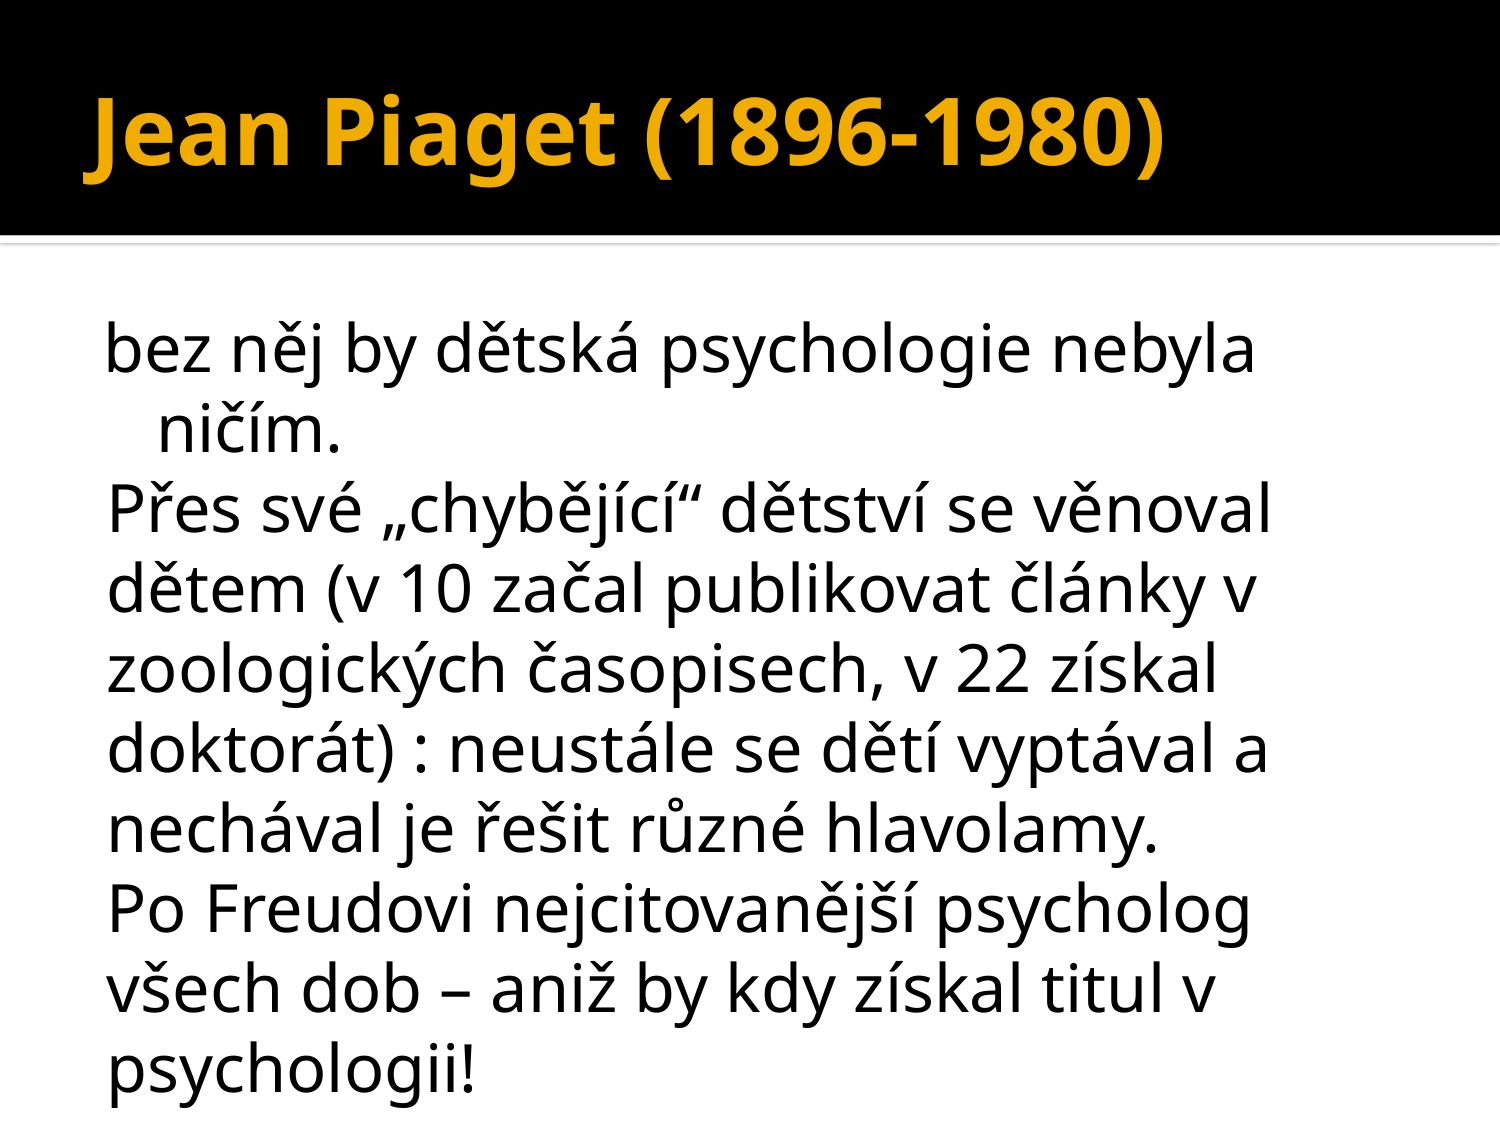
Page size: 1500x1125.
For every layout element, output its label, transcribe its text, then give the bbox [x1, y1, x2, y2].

title Jean Piaget (1896-1980) [75, 25, 1425, 231]
list bez něj by dětská psychologie nebyla ničím. Přes své „chybějící“ dětství se věnoval dětem (v 10 začal publikovat články v zoologických časopisech, v 22 získal doktorát) : neustále se dětí vyptával a nechával je řešit různé hlavolamy. Po Freudovi nejcitovanější psycholog všech dob – aniž by kdy získal titul v psychologii! [75, 291, 1425, 1050]
